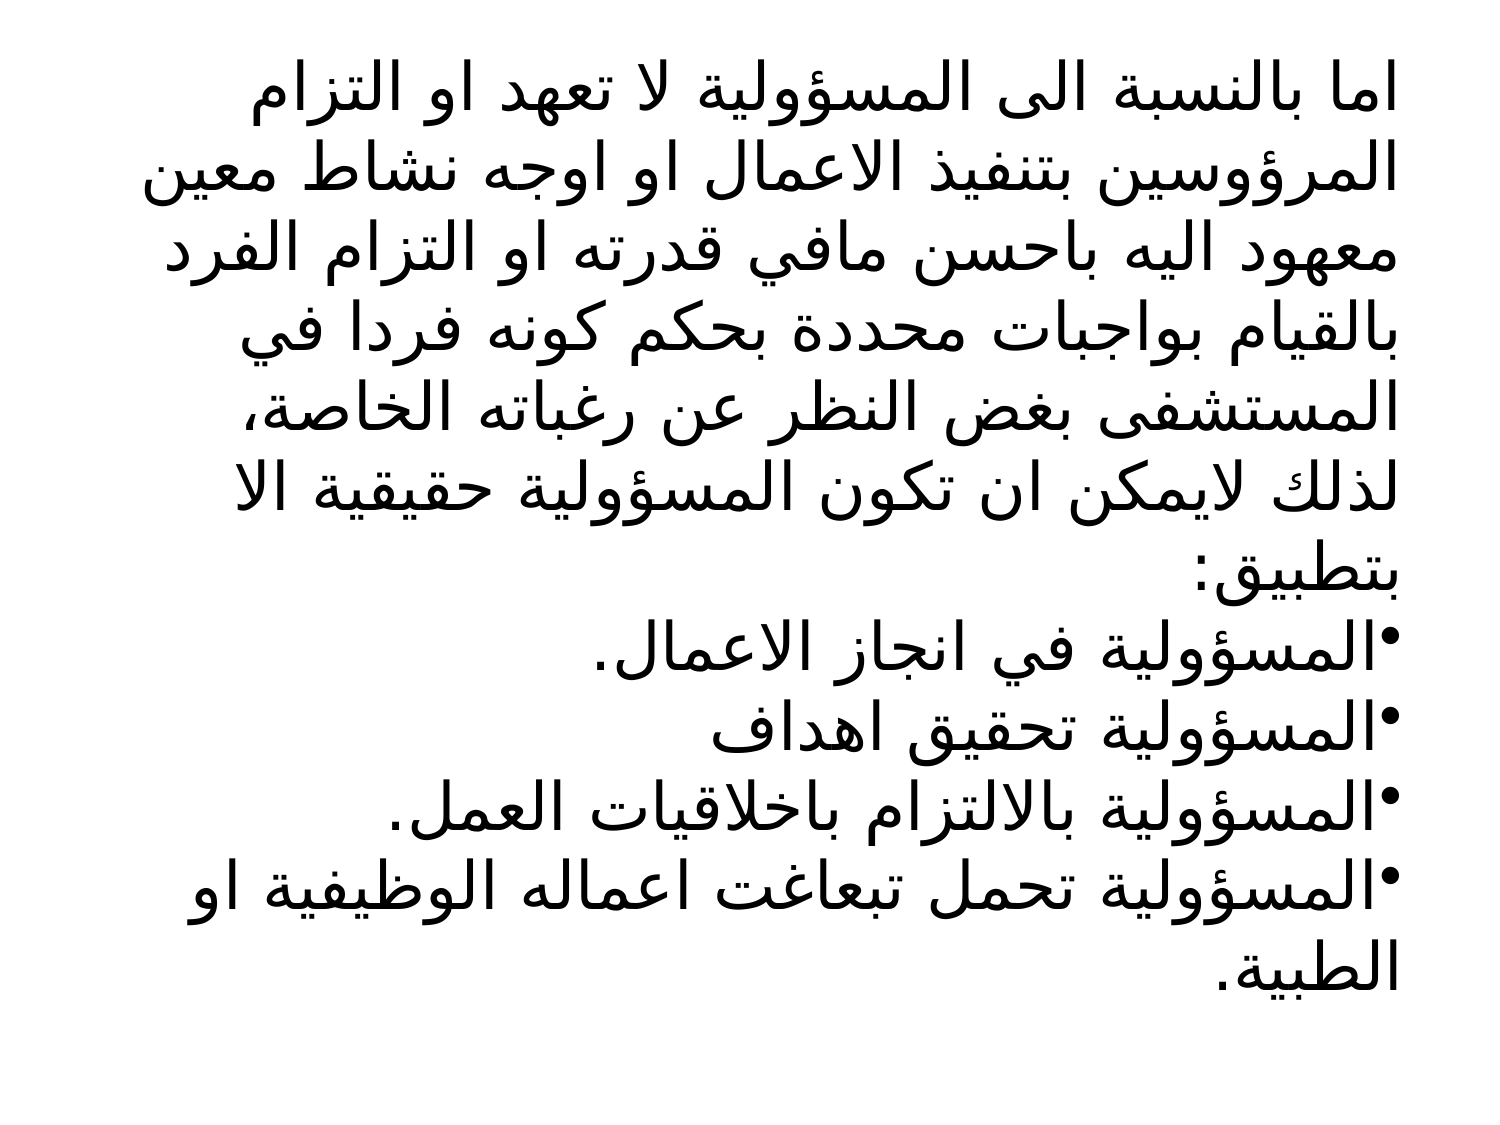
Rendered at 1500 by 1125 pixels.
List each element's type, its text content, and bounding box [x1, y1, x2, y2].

text_box اما بالنسبة الى المسؤولية لا تعهد او التزام المرؤوسين بتنفيذ الاعمال او اوجه نشاط معين معهود اليه باحسن مافي قدرته او التزام الفرد بالقيام بواجبات محددة بحكم كونه فردا في المستشفى بغض النظر عن رغباته الخاصة، لذلك لايمكن ان تكون المسؤولية حقيقية الا بتطبيق: المسؤولية في انجاز الاعمال. المسؤولية تحقيق اهداف المسؤولية بالالتزام باخلاقيات العمل. المسؤولية تحمل تبعاغت اعماله الوظيفية او الطبية. [105, 36, 1418, 1011]
